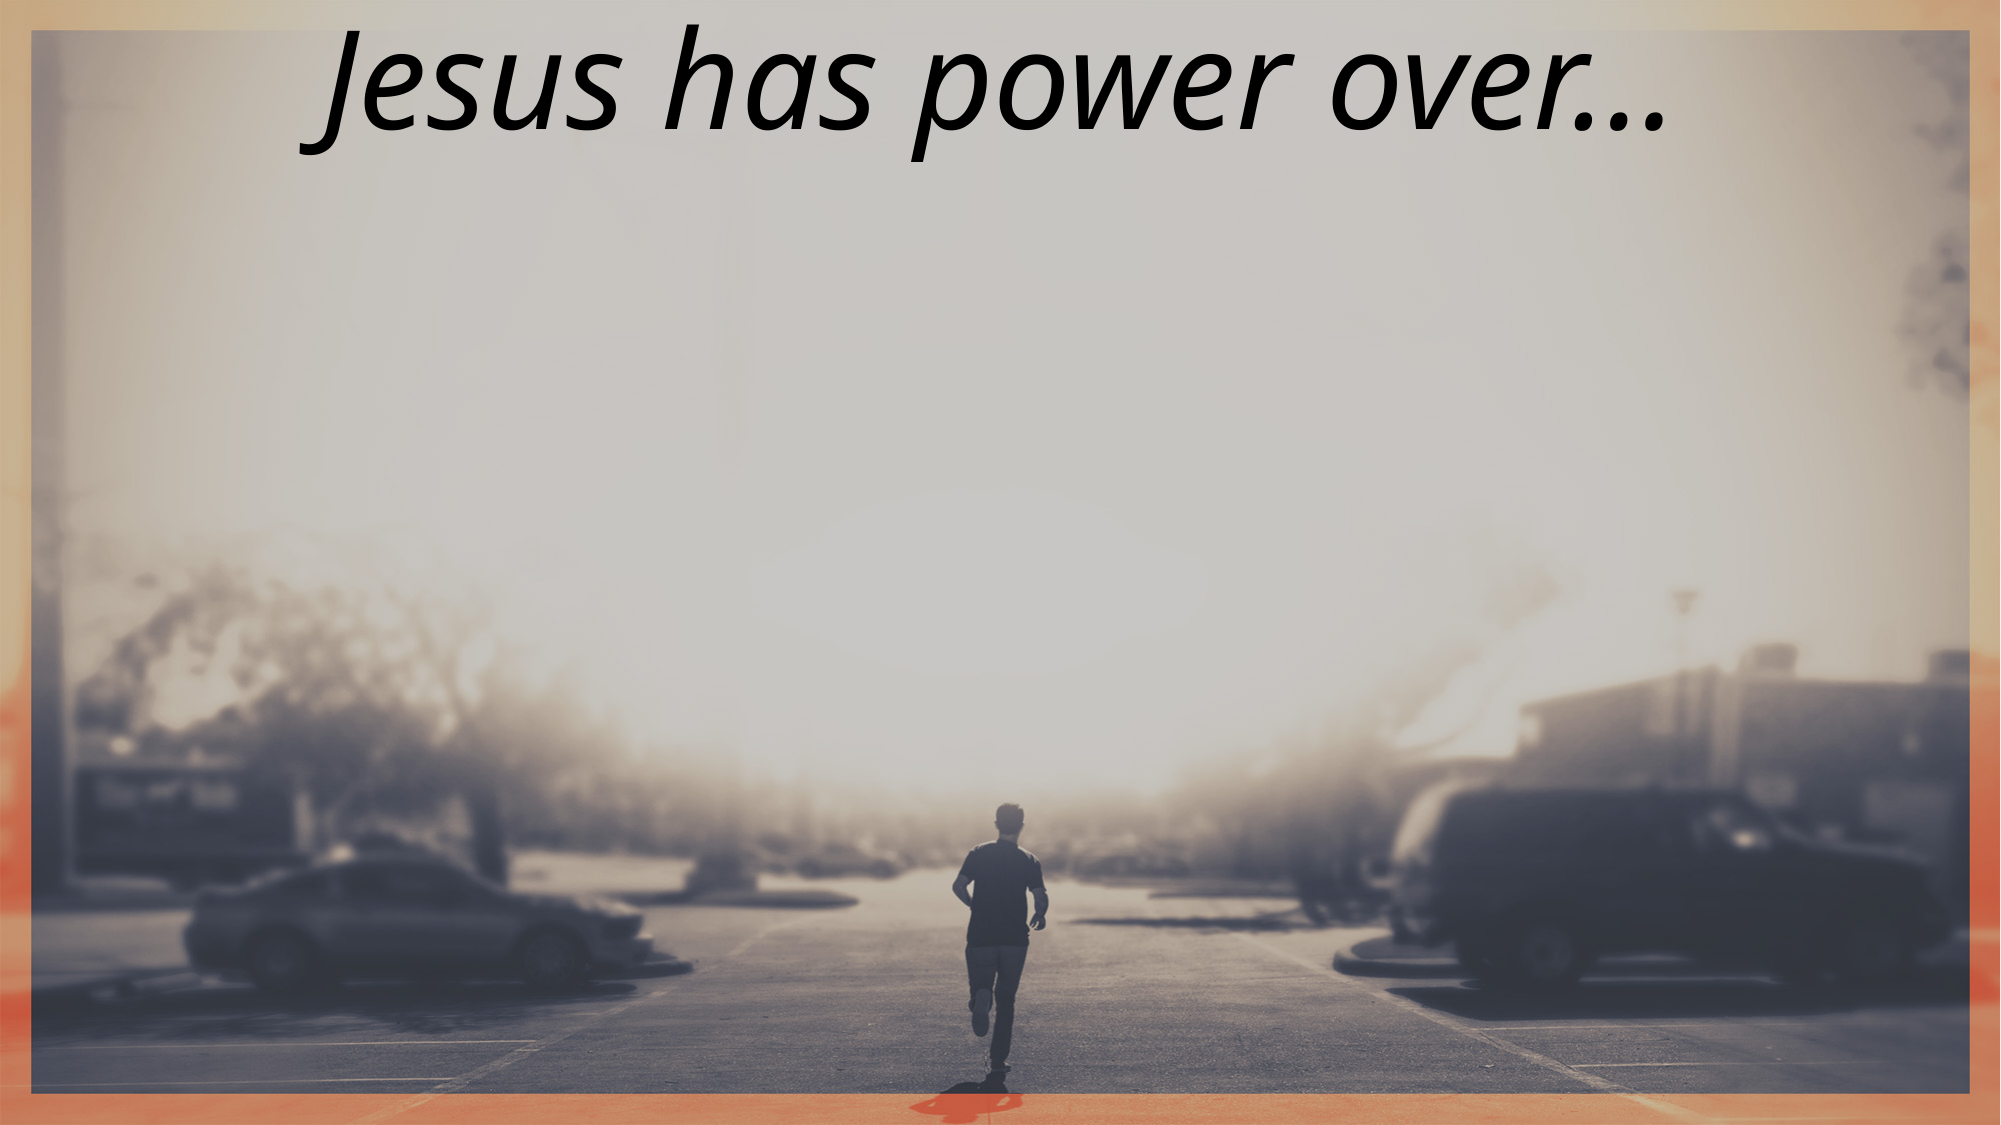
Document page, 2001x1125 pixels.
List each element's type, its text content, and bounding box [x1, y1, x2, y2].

picture [0, 0, 2001, 1125]
text_box Jesus has power over… [0, 0, 2000, 149]
